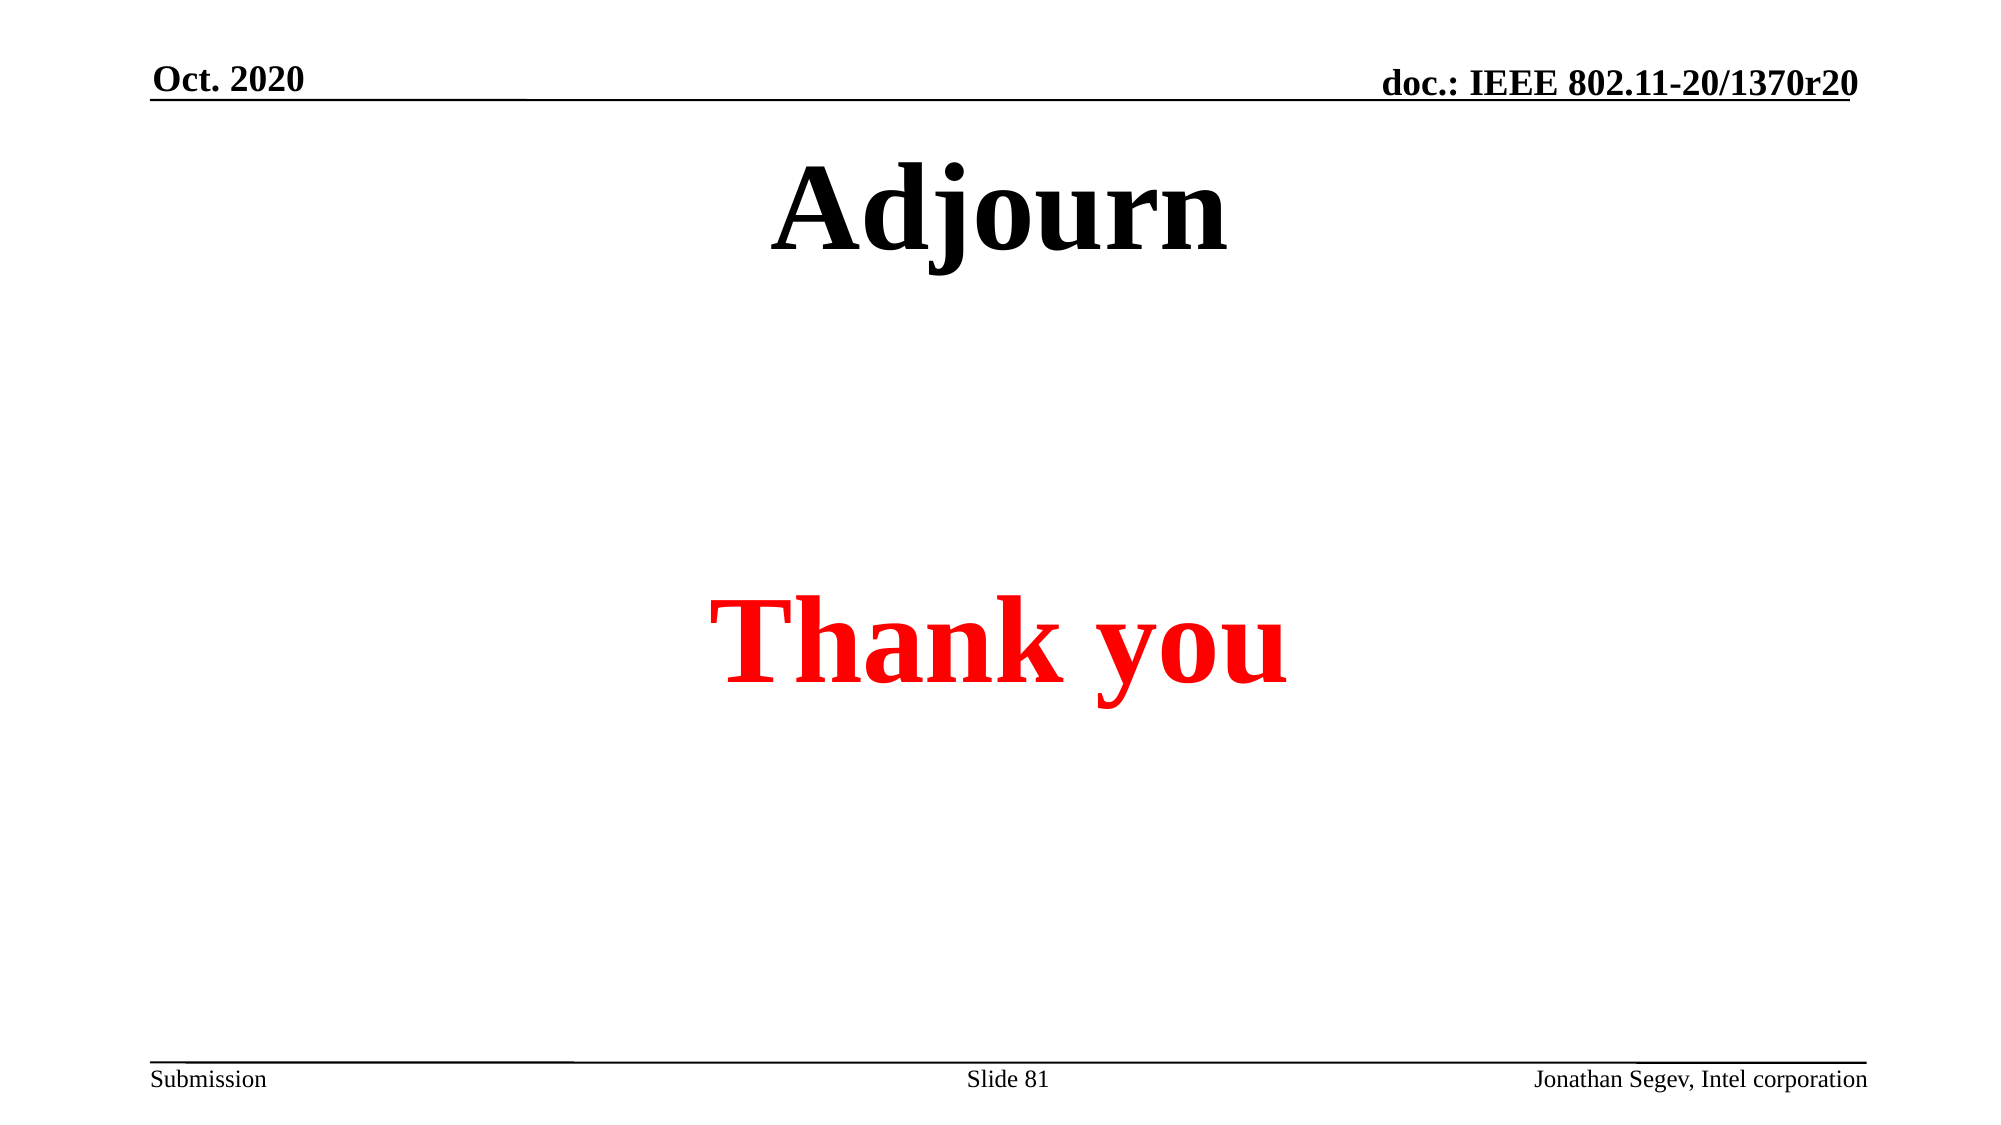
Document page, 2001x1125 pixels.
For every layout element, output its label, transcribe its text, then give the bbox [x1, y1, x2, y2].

title Adjourn [149, 112, 1850, 288]
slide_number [152, 54, 563, 100]
slide_number Slide 81 [950, 1061, 1067, 1123]
list Thank you [149, 324, 1850, 1000]
footer Jonathan Segev, Intel corporation [1171, 1061, 1869, 1093]
